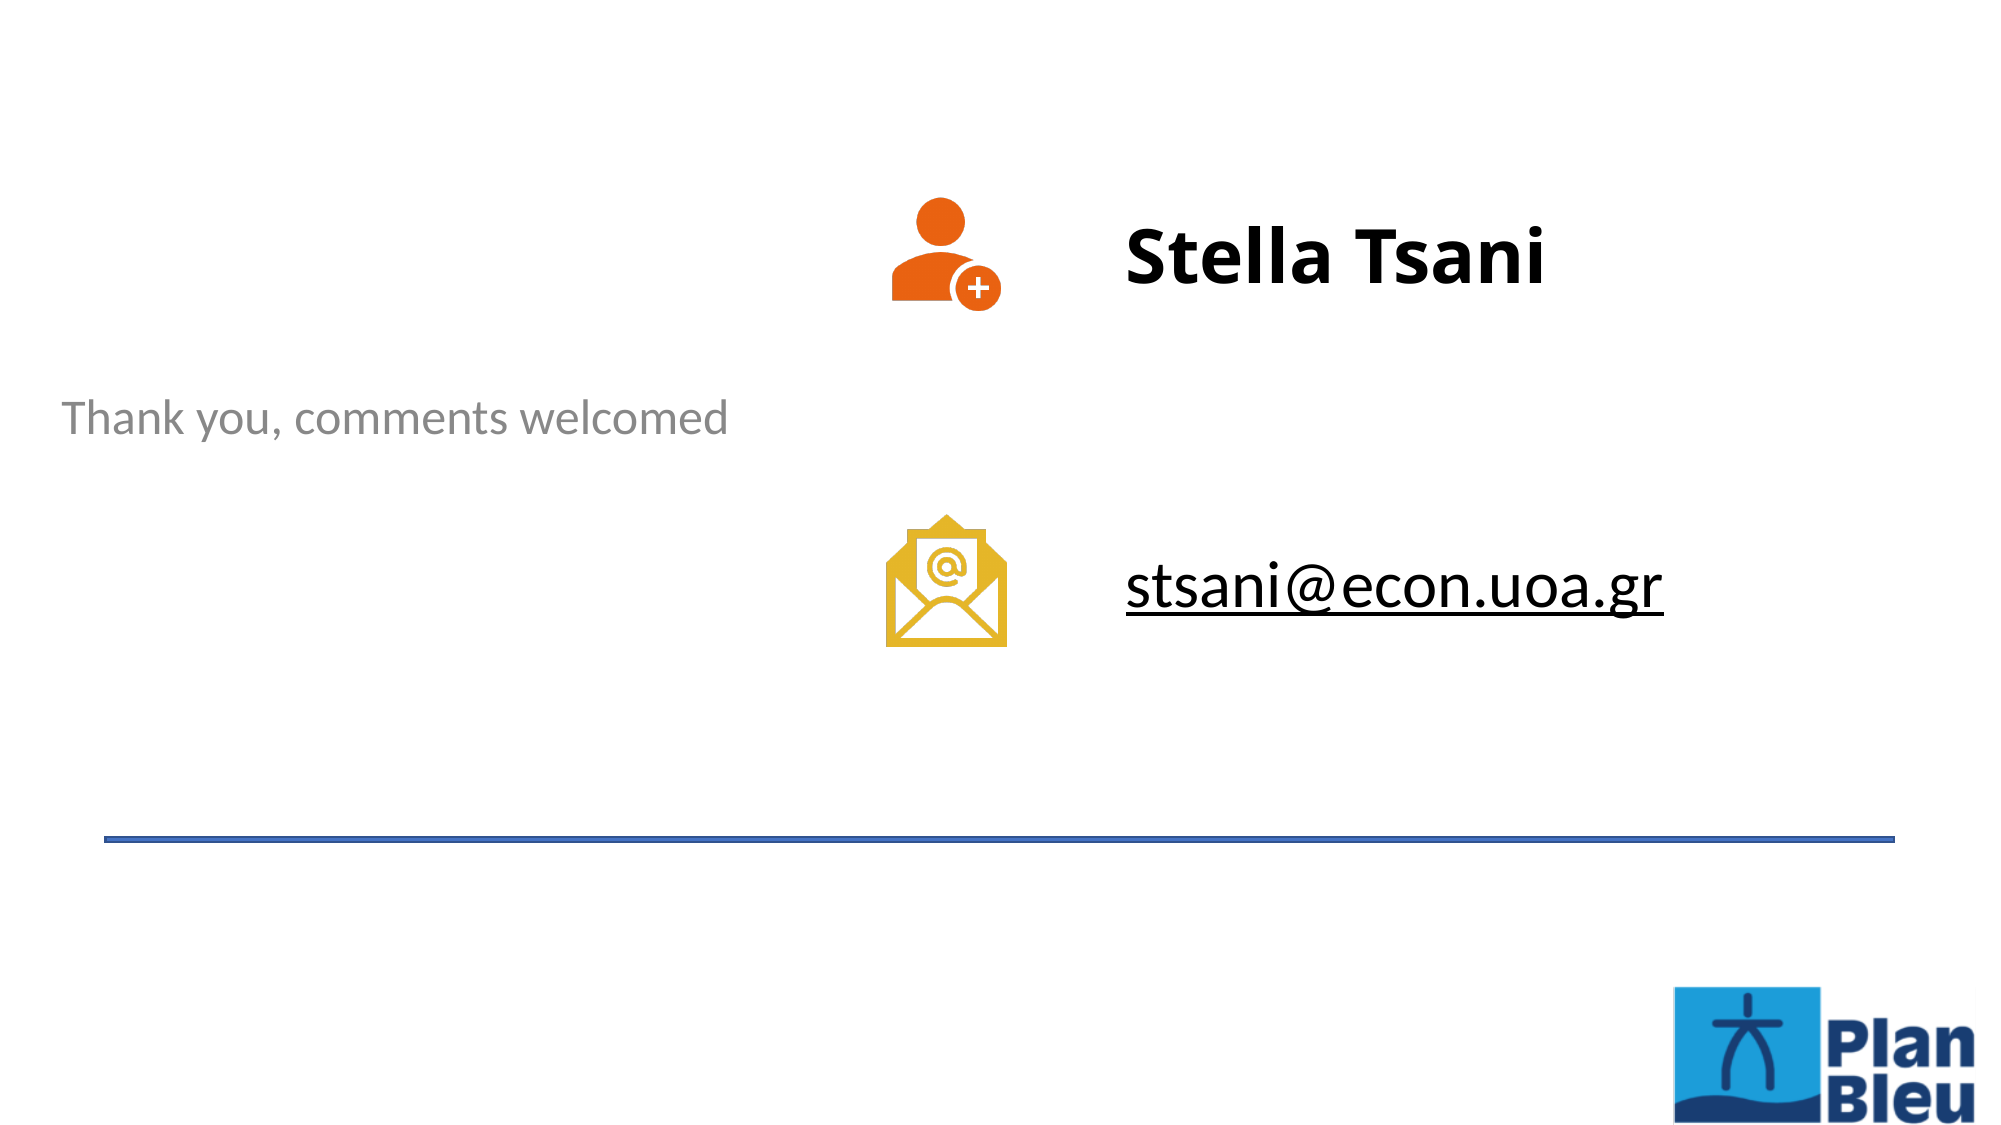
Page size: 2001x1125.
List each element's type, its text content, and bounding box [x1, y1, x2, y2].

text_box [105, 836, 1895, 842]
text_box Thank you, comments welcomed [46, 384, 790, 631]
picture [1672, 986, 1977, 1125]
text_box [795, 116, 1954, 712]
